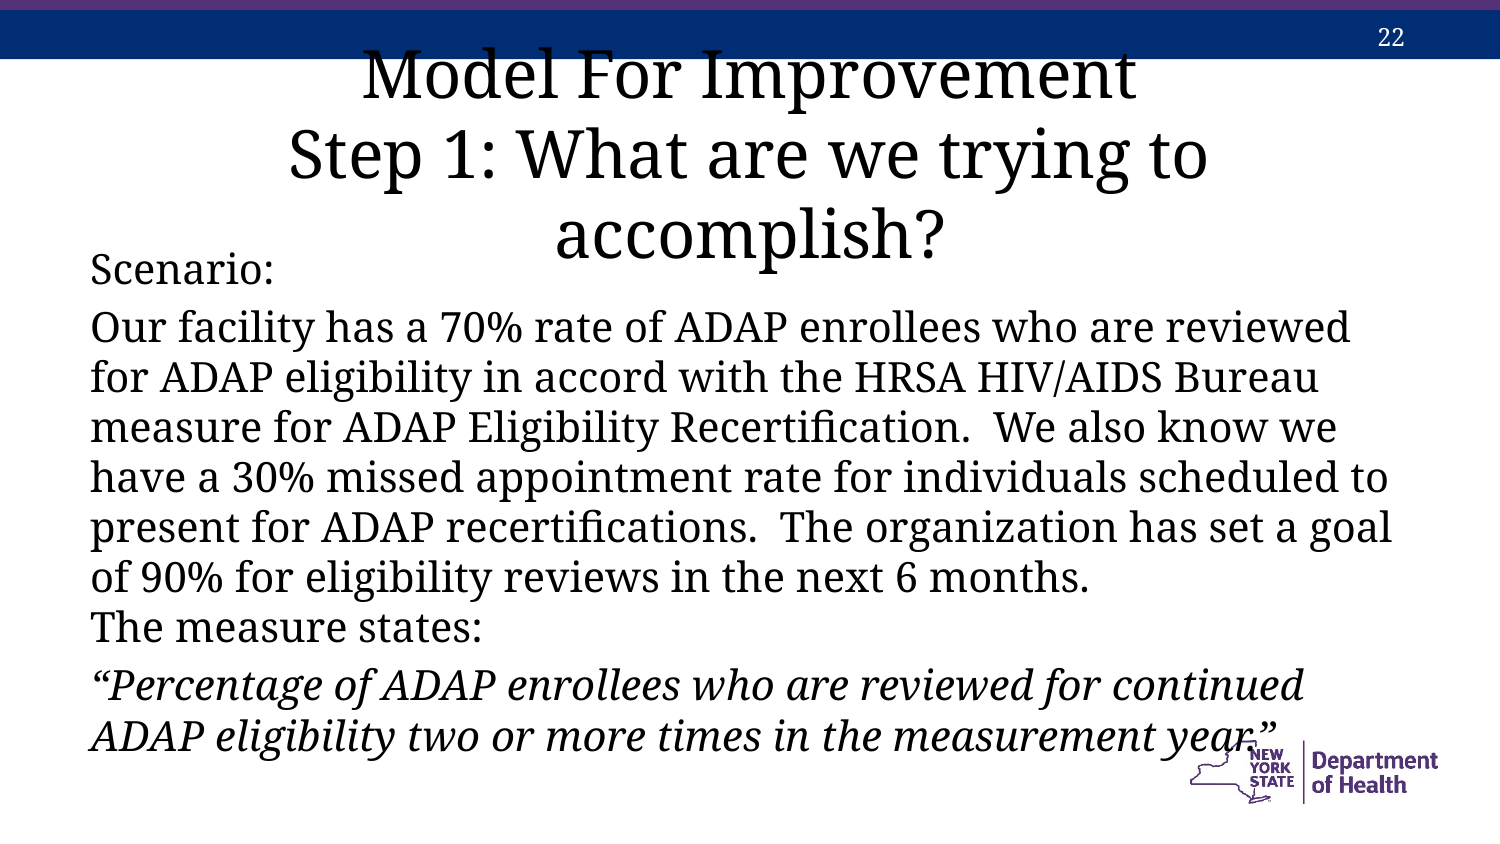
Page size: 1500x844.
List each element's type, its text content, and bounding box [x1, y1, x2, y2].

title Model For Improvement Step 1: What are we trying to accomplish? [75, 81, 1425, 222]
list Scenario: Our facility has a 70% rate of ADAP enrollees who are reviewed for ADAP eligibility in accord with the HRSA HIV/AIDS Bureau measure for ADAP Eligibility Recertification. We also know we have a 30% missed appointment rate for individuals scheduled to present for ADAP recertifications. The organization has set a goal of 90% for eligibility reviews in the next 6 months. The measure states: “Percentage of ADAP enrollees who are reviewed for continued ADAP eligibility two or more times in the measurement year.” [75, 234, 1425, 792]
picture [1190, 740, 1438, 804]
